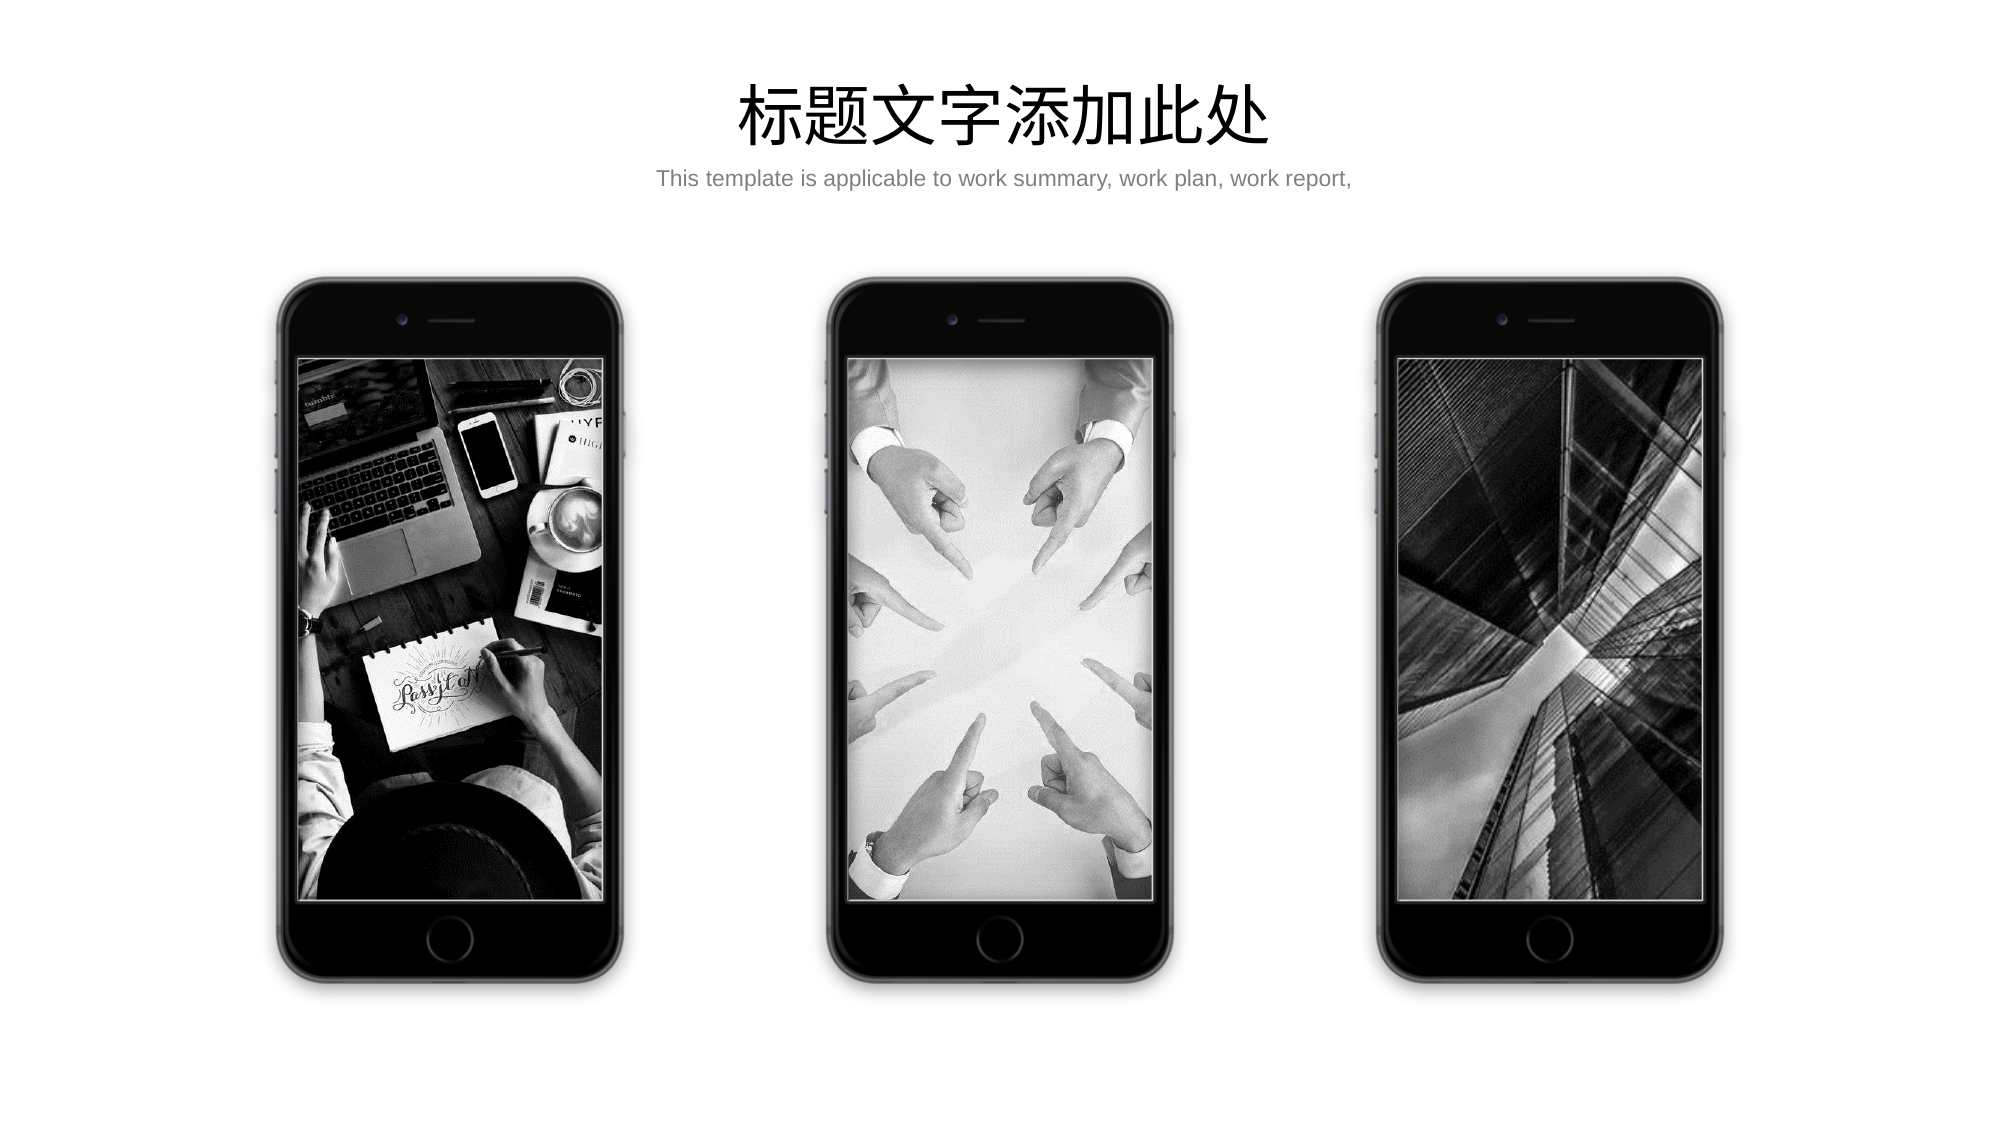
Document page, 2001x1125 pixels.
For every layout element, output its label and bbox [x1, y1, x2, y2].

picture [1326, 226, 1773, 1034]
text_box [544, 66, 1464, 196]
picture [227, 226, 674, 1034]
picture [776, 226, 1223, 1034]
